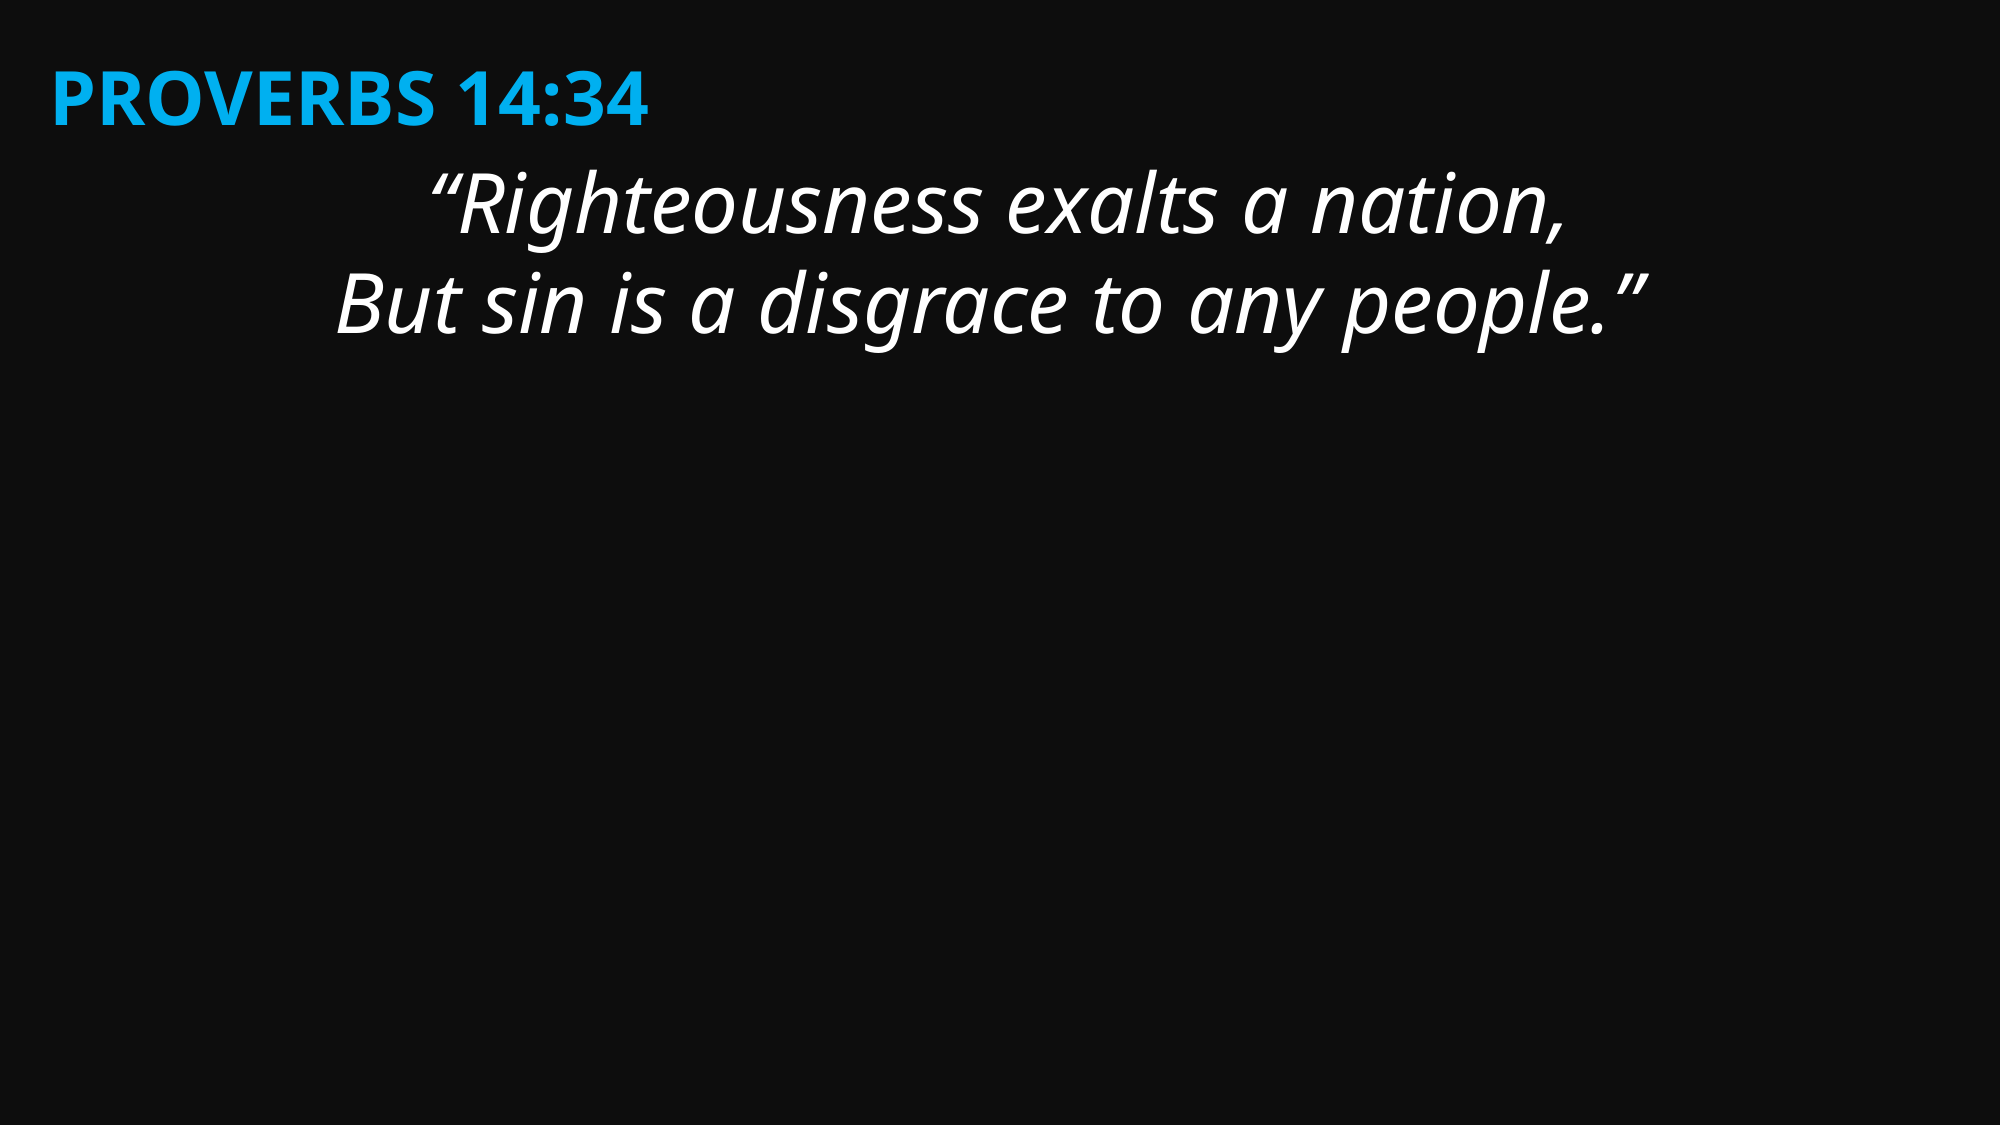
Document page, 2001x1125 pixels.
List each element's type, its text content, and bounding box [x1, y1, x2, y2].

subtitle Proverbs 14:34 [34, 42, 1951, 184]
text_box “Righteousness exalts a nation, But sin is a disgrace to any people.” [49, 143, 1951, 358]
